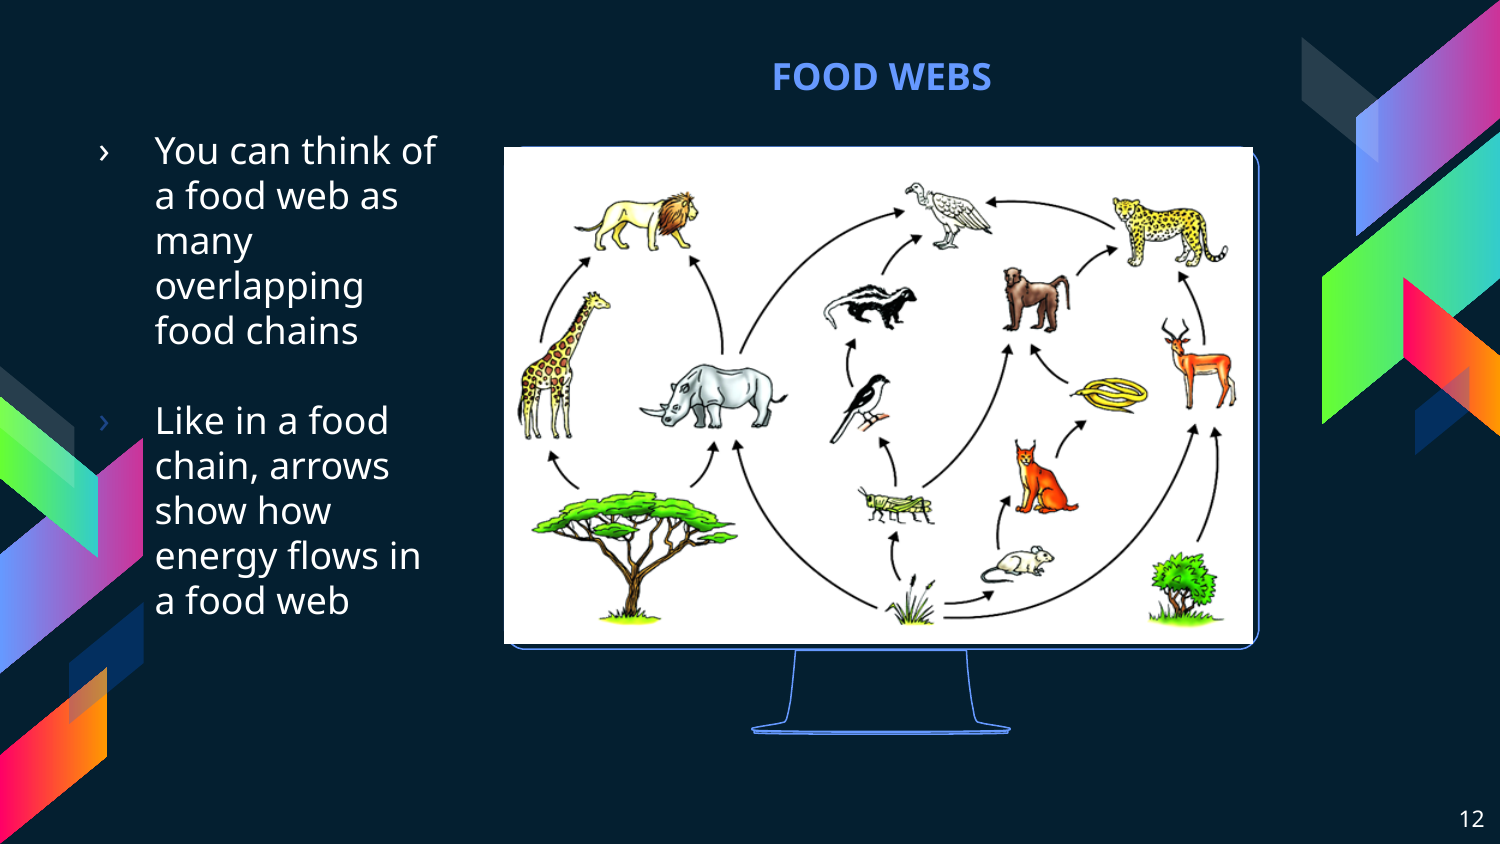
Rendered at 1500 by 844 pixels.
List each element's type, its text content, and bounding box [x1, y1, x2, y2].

text_box FOOD WEBS [722, 38, 1042, 108]
list You can think of a food web as many overlapping food chains Like in a food chain, arrows show how energy flows in a food web [64, 257, 466, 695]
slide_number 12 [1403, 789, 1500, 844]
picture [504, 146, 1253, 644]
text_box [751, 652, 1011, 735]
